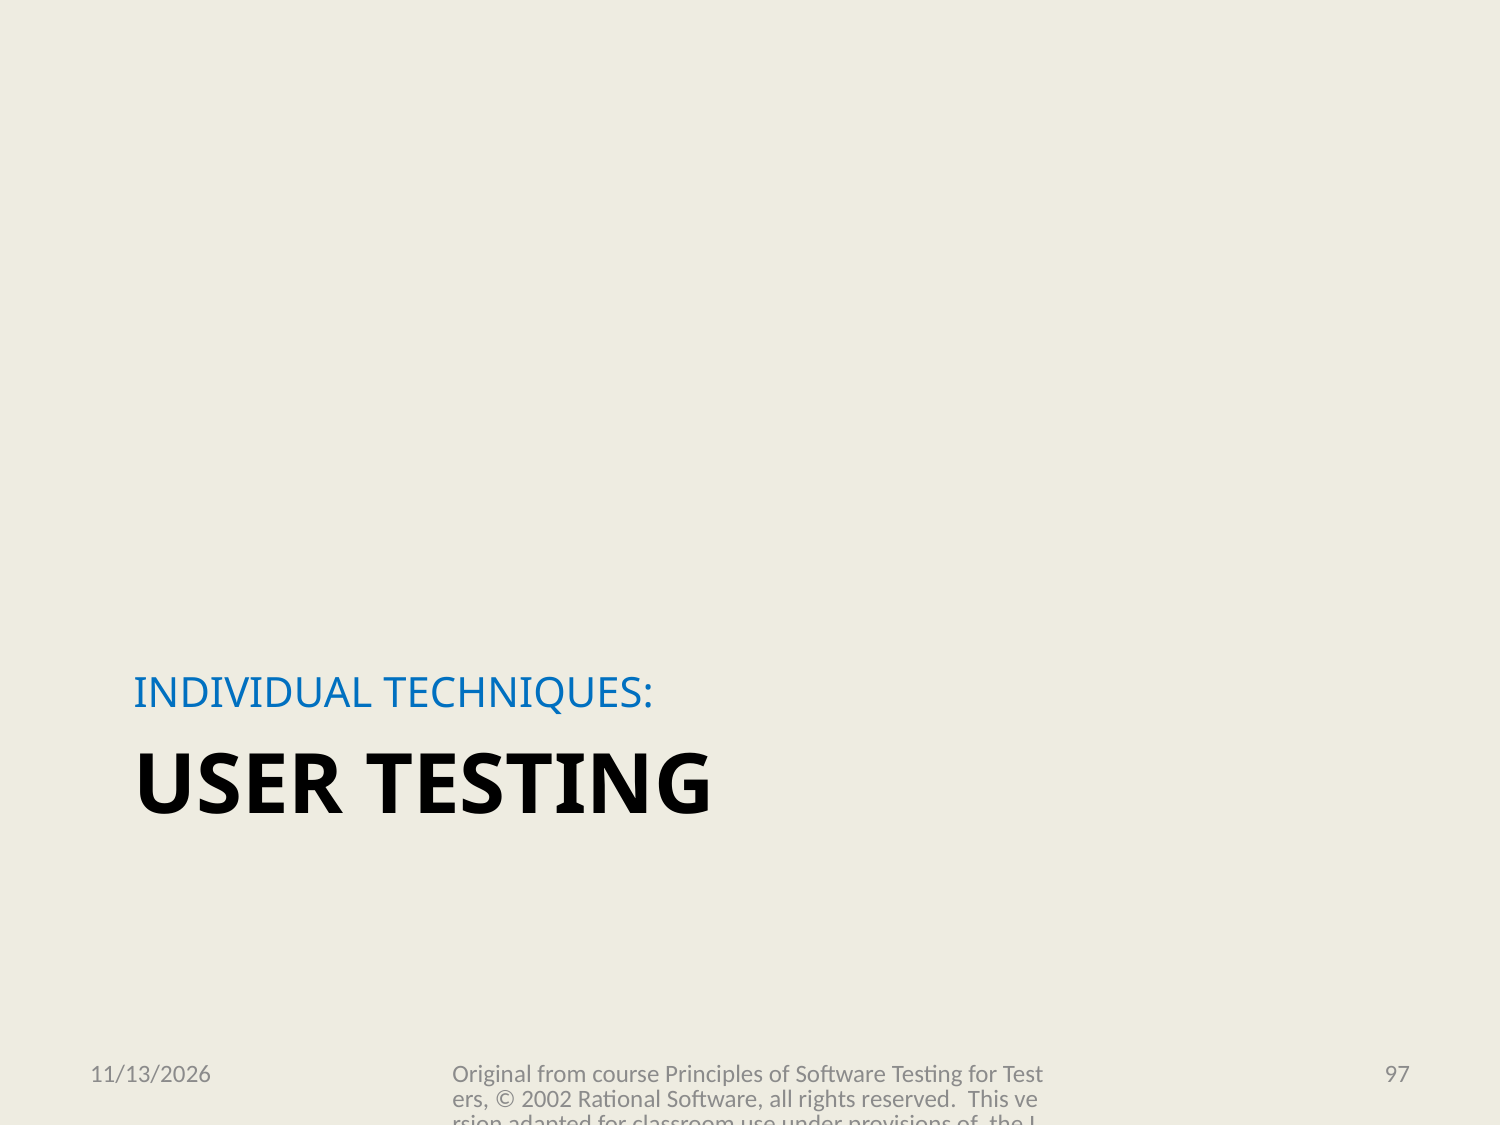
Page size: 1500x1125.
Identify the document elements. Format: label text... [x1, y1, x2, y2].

list INDIVIDUAL TECHNIQUES: [118, 476, 1394, 723]
title USER TESTING [118, 723, 1394, 947]
slide_number 97 [1074, 1042, 1425, 1103]
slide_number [75, 1042, 425, 1103]
footer Original from course Principles of Software Testing for Testers, © 2002 Rational Software, all rights reserved. This version adapted for classroom use under provisions of the IBM Academic Initiative. [437, 1042, 1063, 1103]
